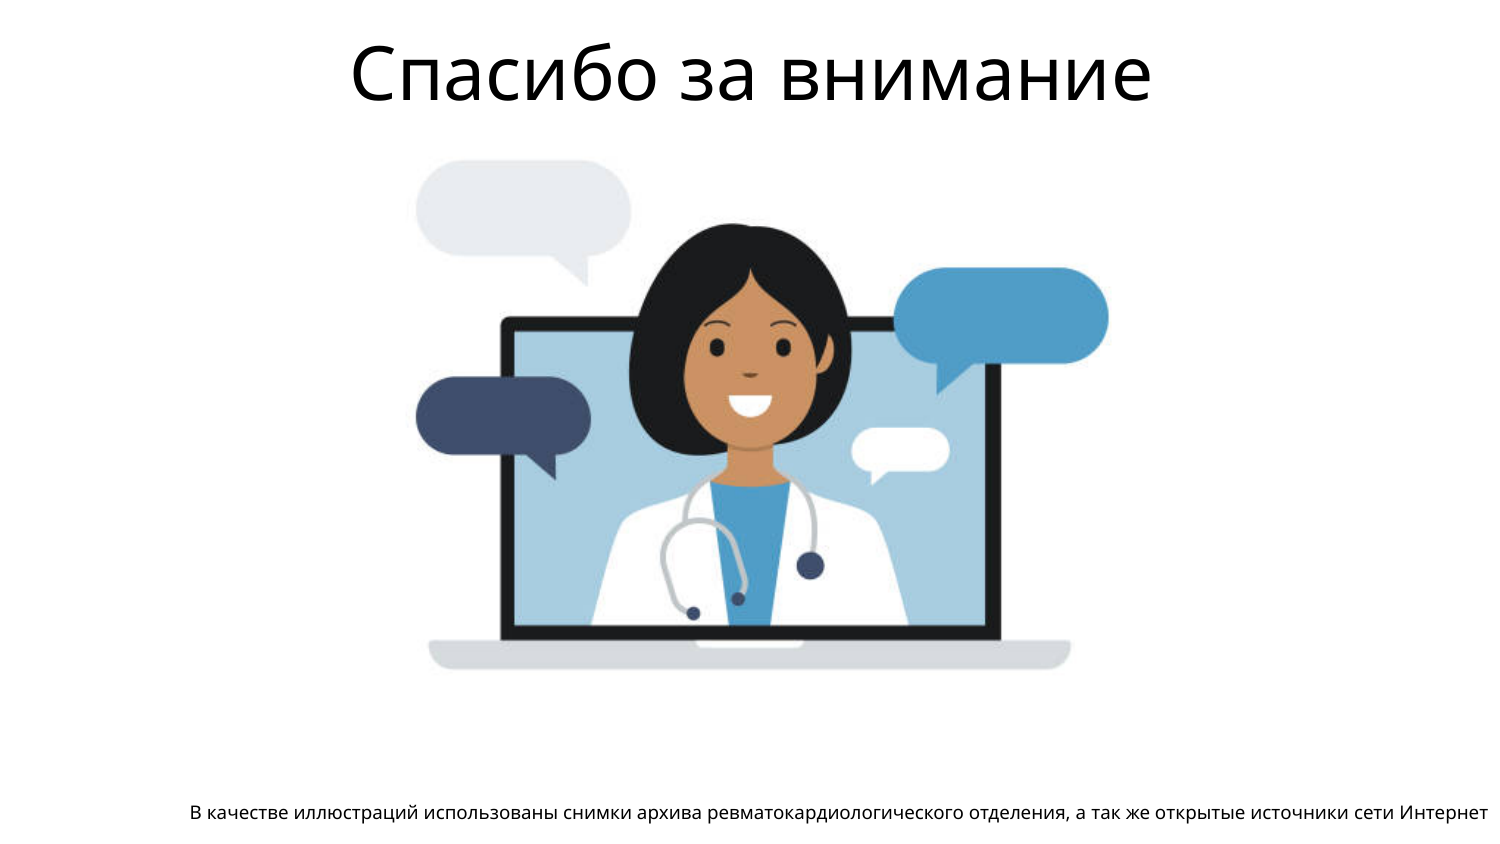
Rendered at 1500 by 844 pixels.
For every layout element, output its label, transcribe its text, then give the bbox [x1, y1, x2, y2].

text_box Спасибо за внимание [33, 17, 1471, 123]
picture [371, 138, 1140, 706]
text_box В качестве иллюстраций использованы снимки архива ревматокардиологического отделения, а так же открытые источники сети Интернет [6, 793, 1500, 831]
